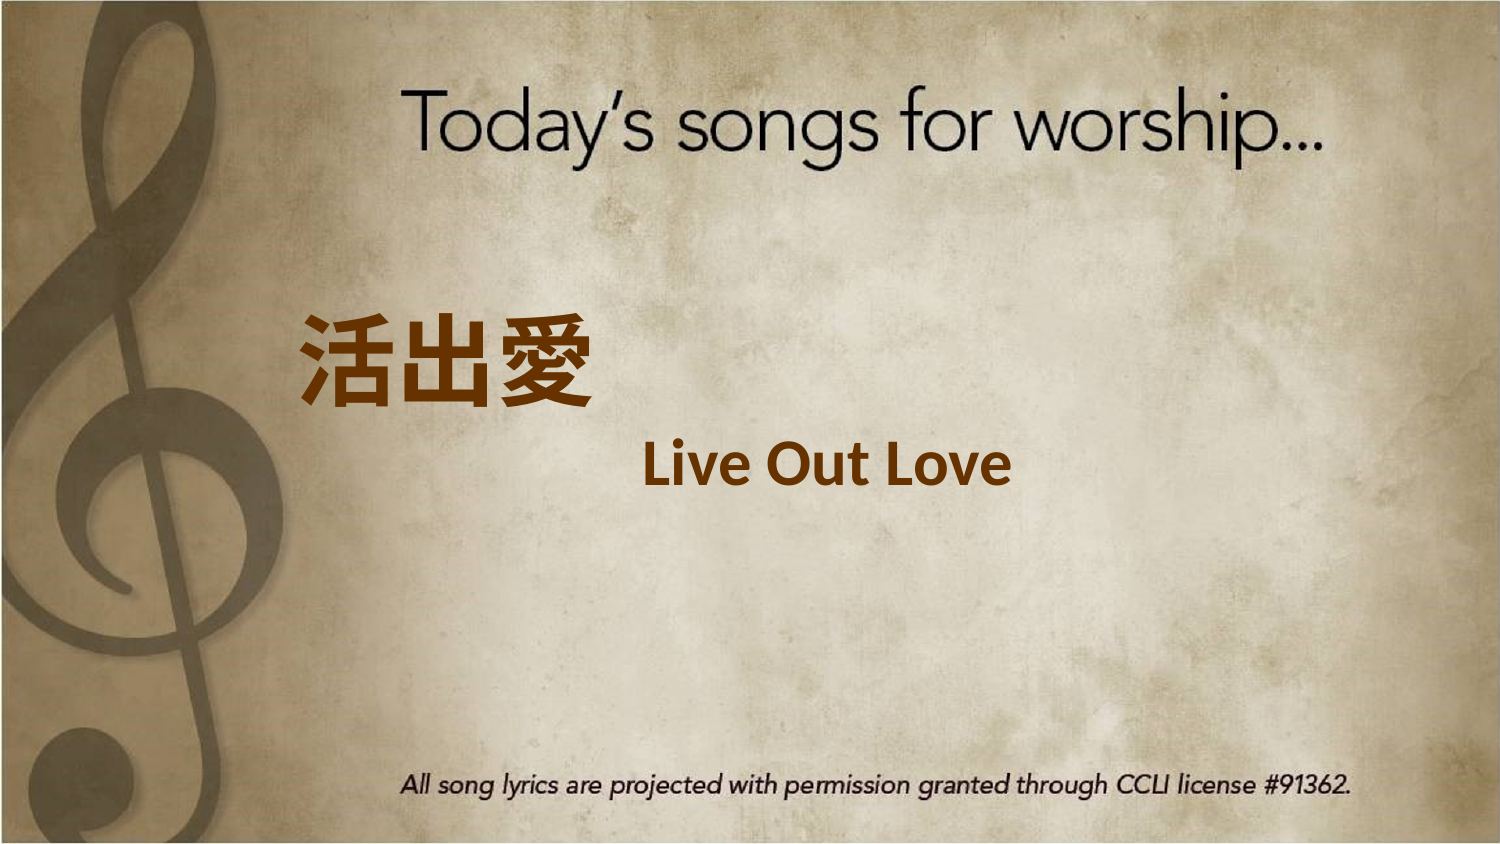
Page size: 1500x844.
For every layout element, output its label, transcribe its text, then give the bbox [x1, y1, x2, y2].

picture [0, 0, 1500, 844]
text_box 活出愛 Live Out Love [281, 290, 1375, 506]
